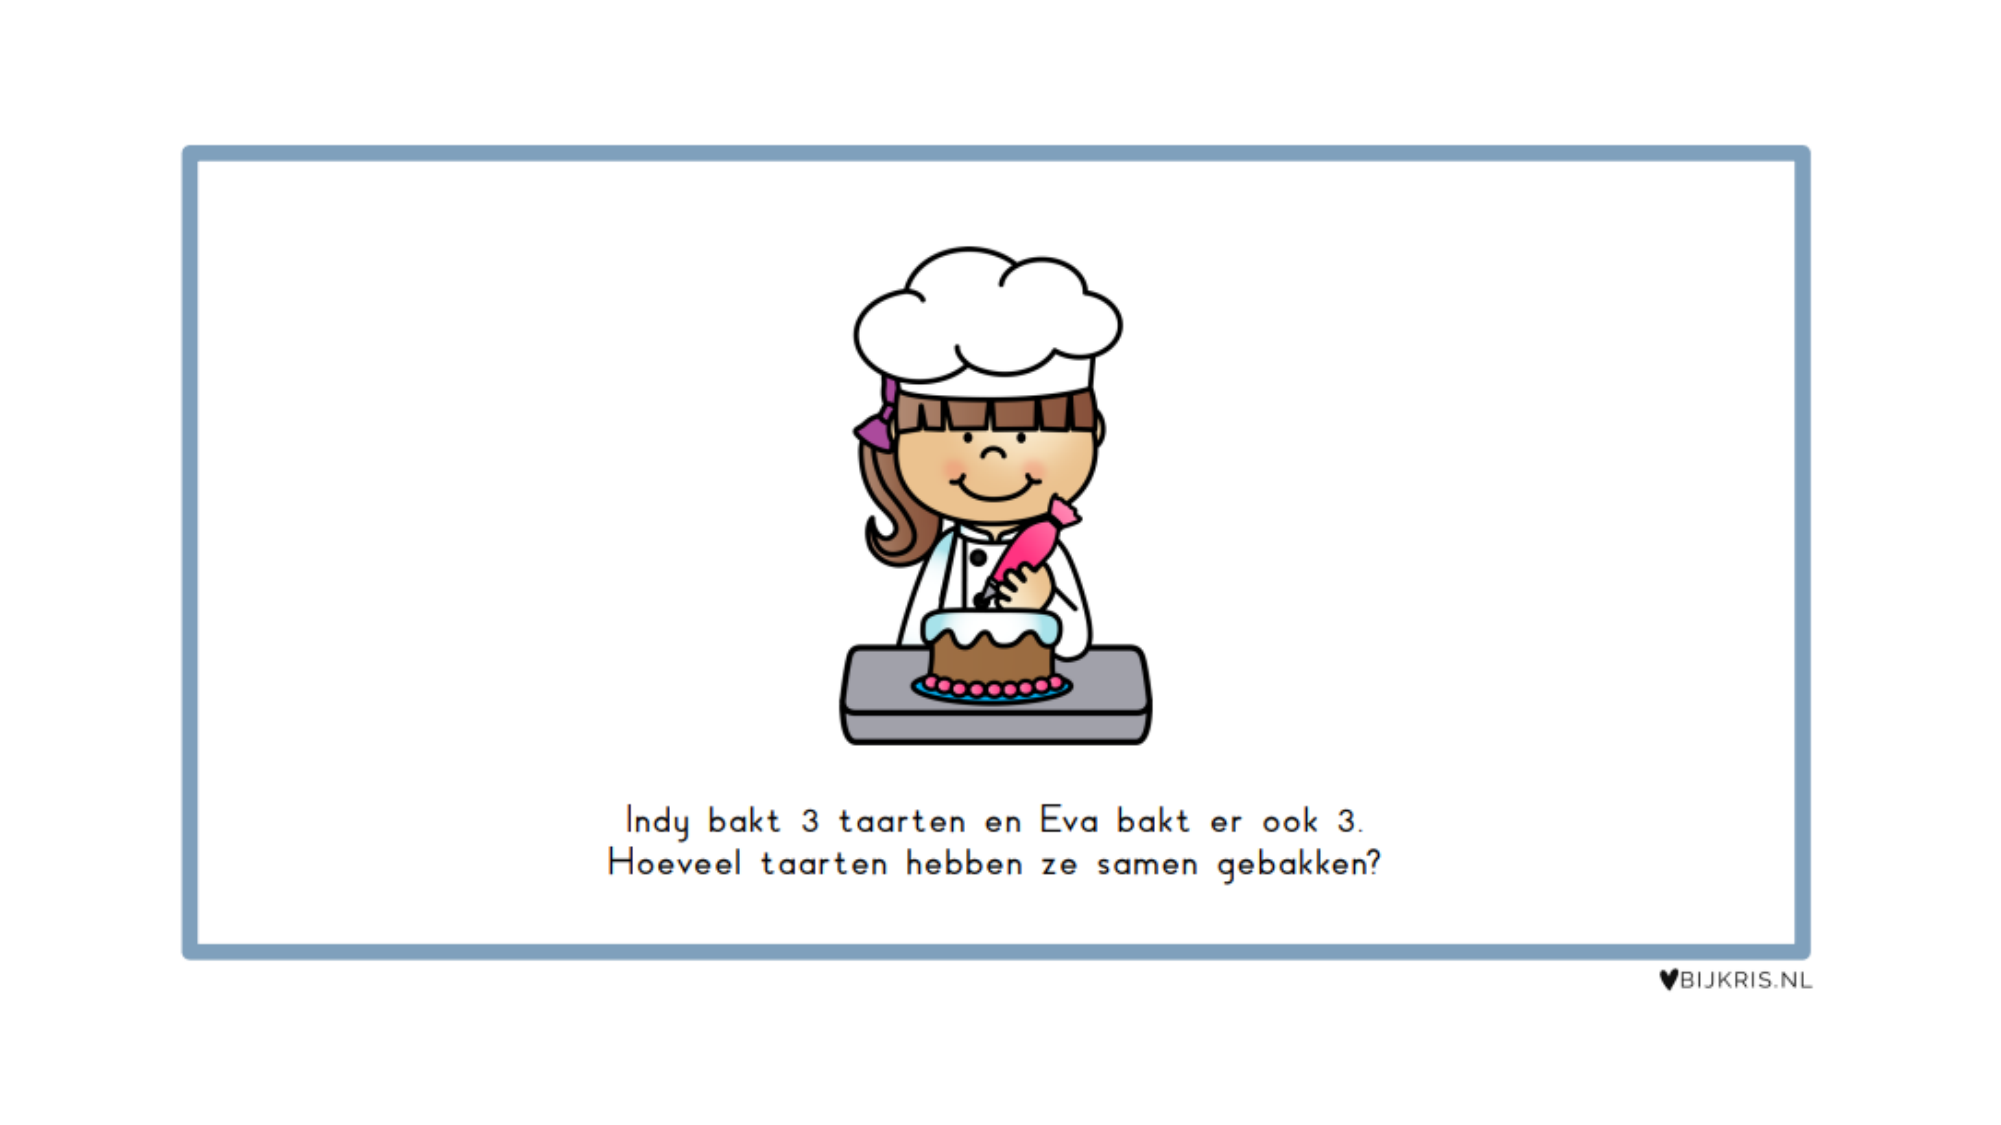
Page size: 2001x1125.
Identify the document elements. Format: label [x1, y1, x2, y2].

picture [137, 105, 1863, 1020]
